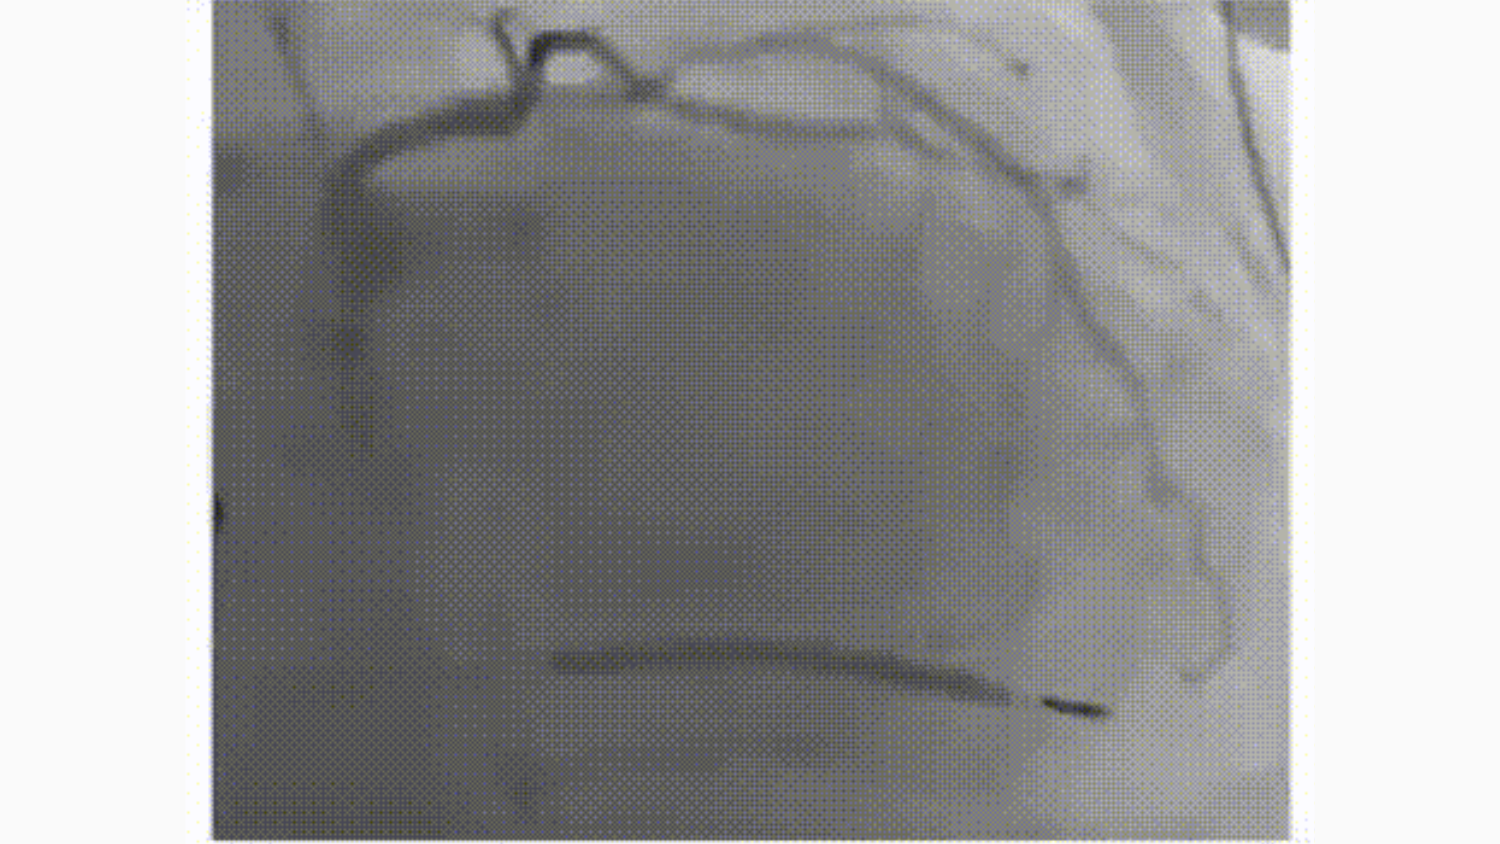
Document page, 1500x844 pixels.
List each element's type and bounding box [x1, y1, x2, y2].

picture [184, 0, 1315, 844]
